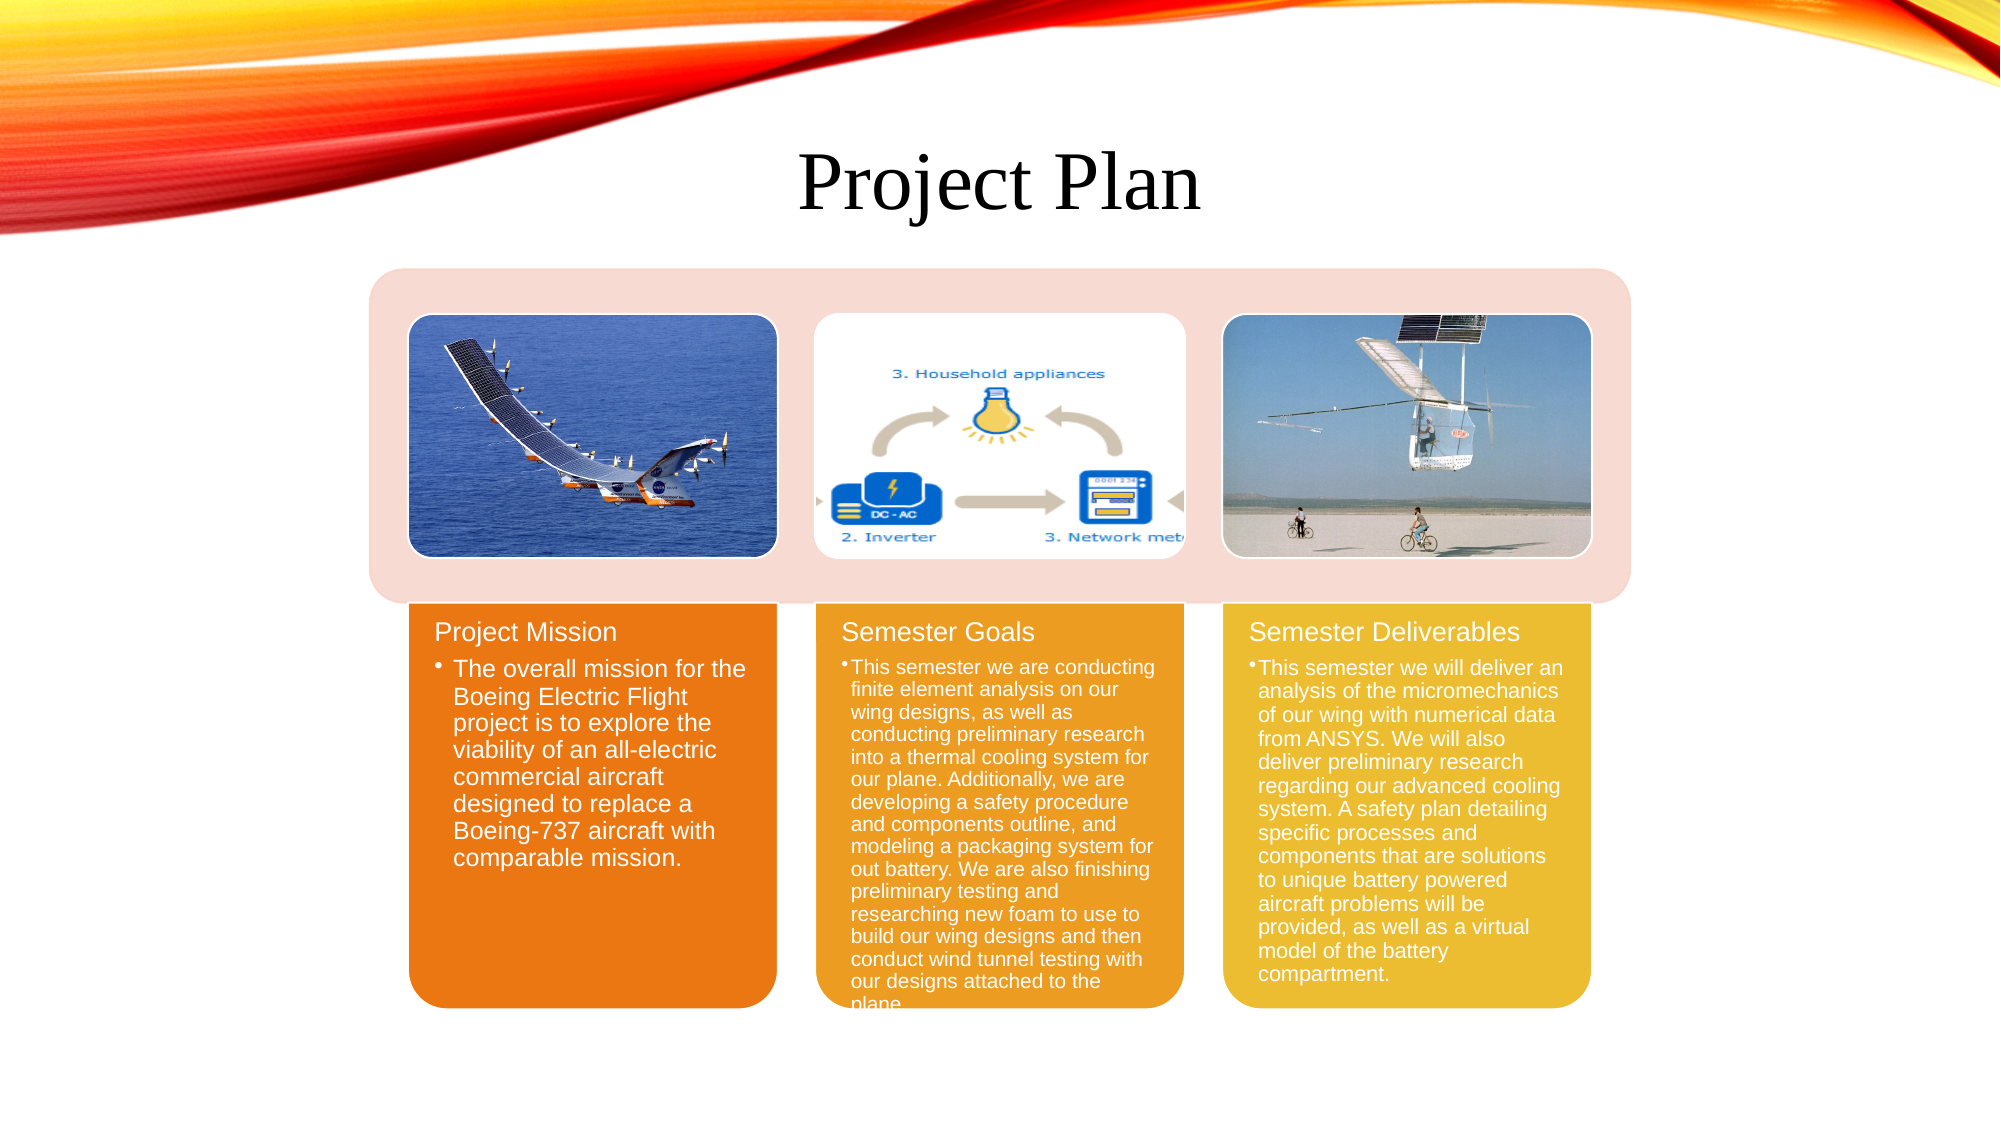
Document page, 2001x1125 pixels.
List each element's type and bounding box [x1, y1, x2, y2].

text_box [369, 269, 1631, 1010]
picture [0, 0, 2000, 237]
text_box [0, 237, 2000, 1125]
